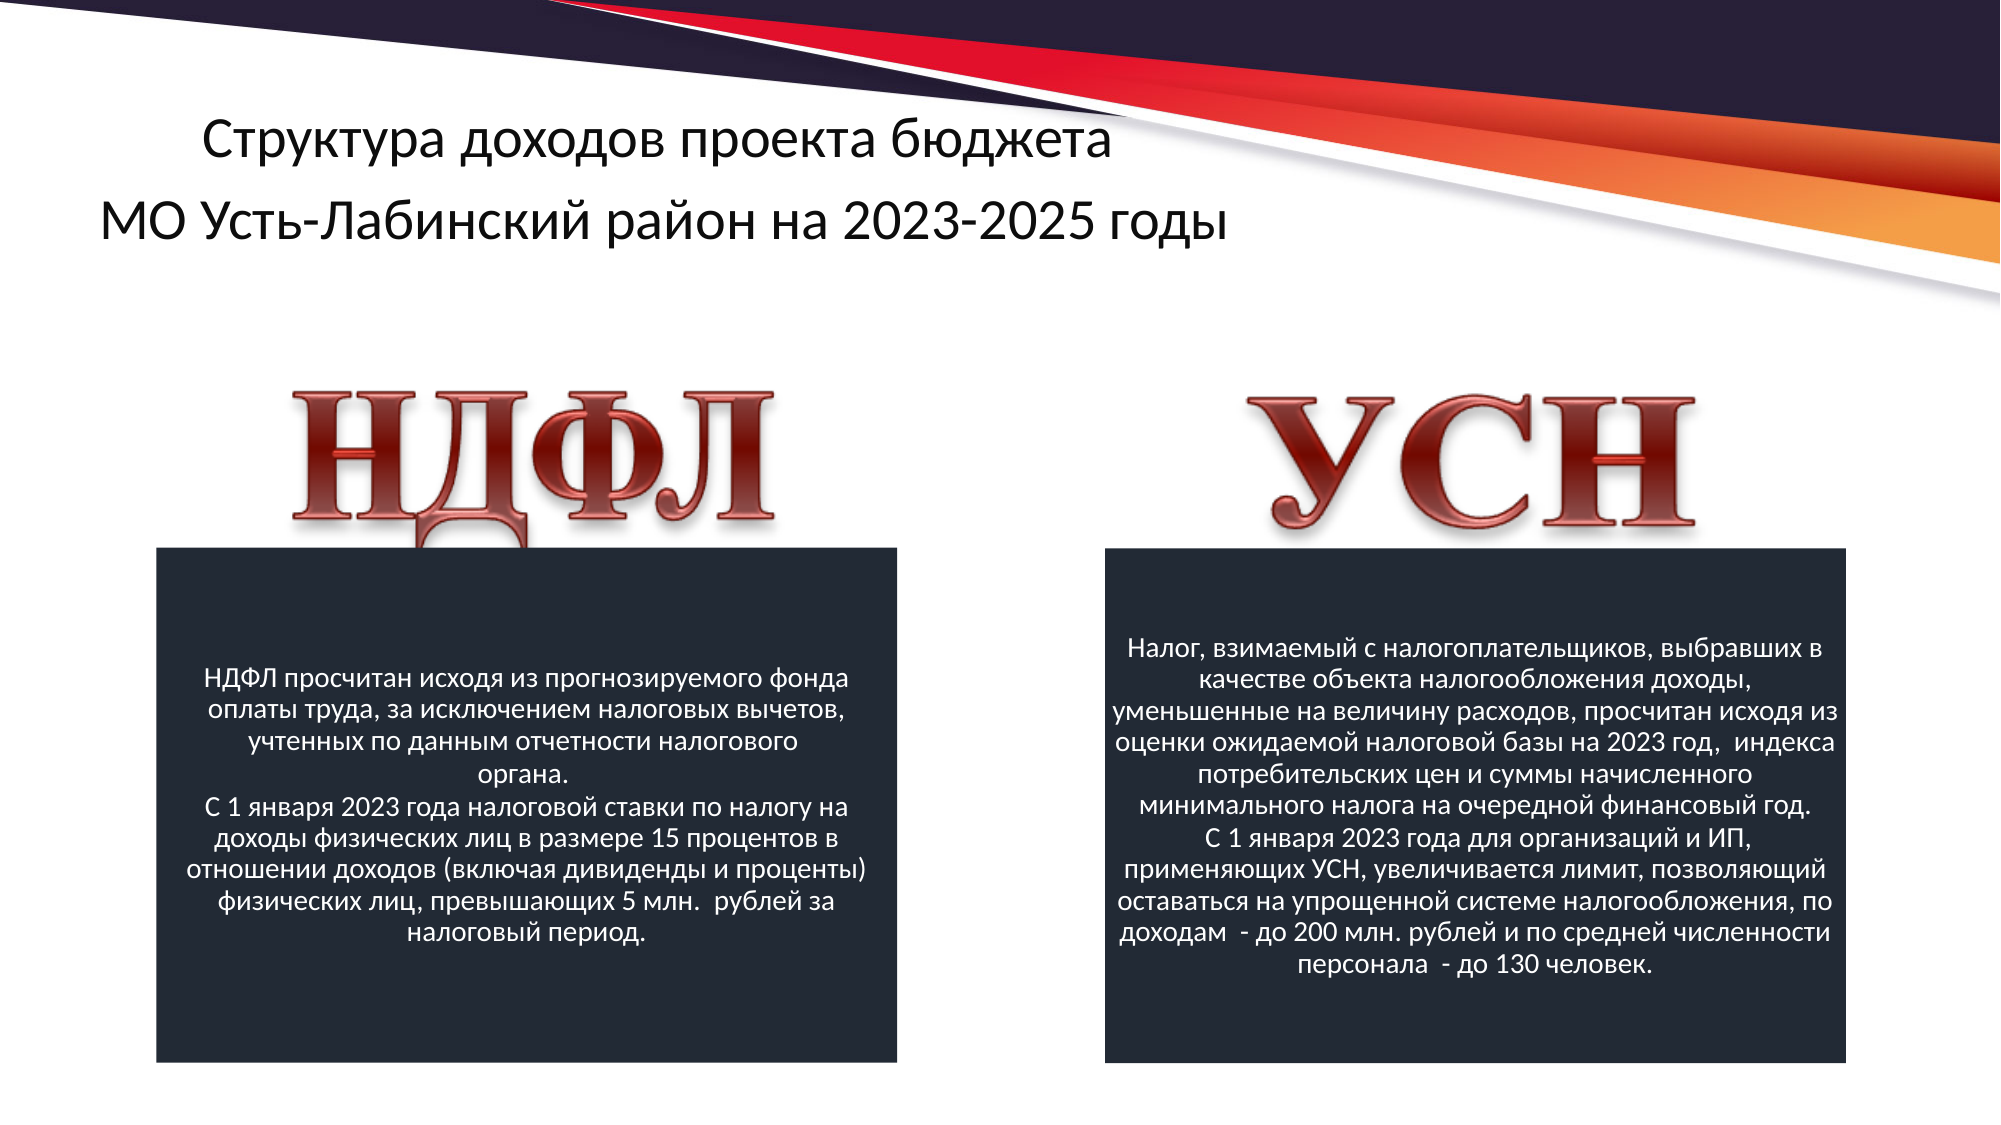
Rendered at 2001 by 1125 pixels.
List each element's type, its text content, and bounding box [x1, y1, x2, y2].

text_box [53, 265, 1908, 1092]
picture [0, 0, 2000, 1125]
text_box Структура доходов проекта бюджета МО Усть-Лабинский район на 2023-2025 годы [0, 92, 1330, 161]
